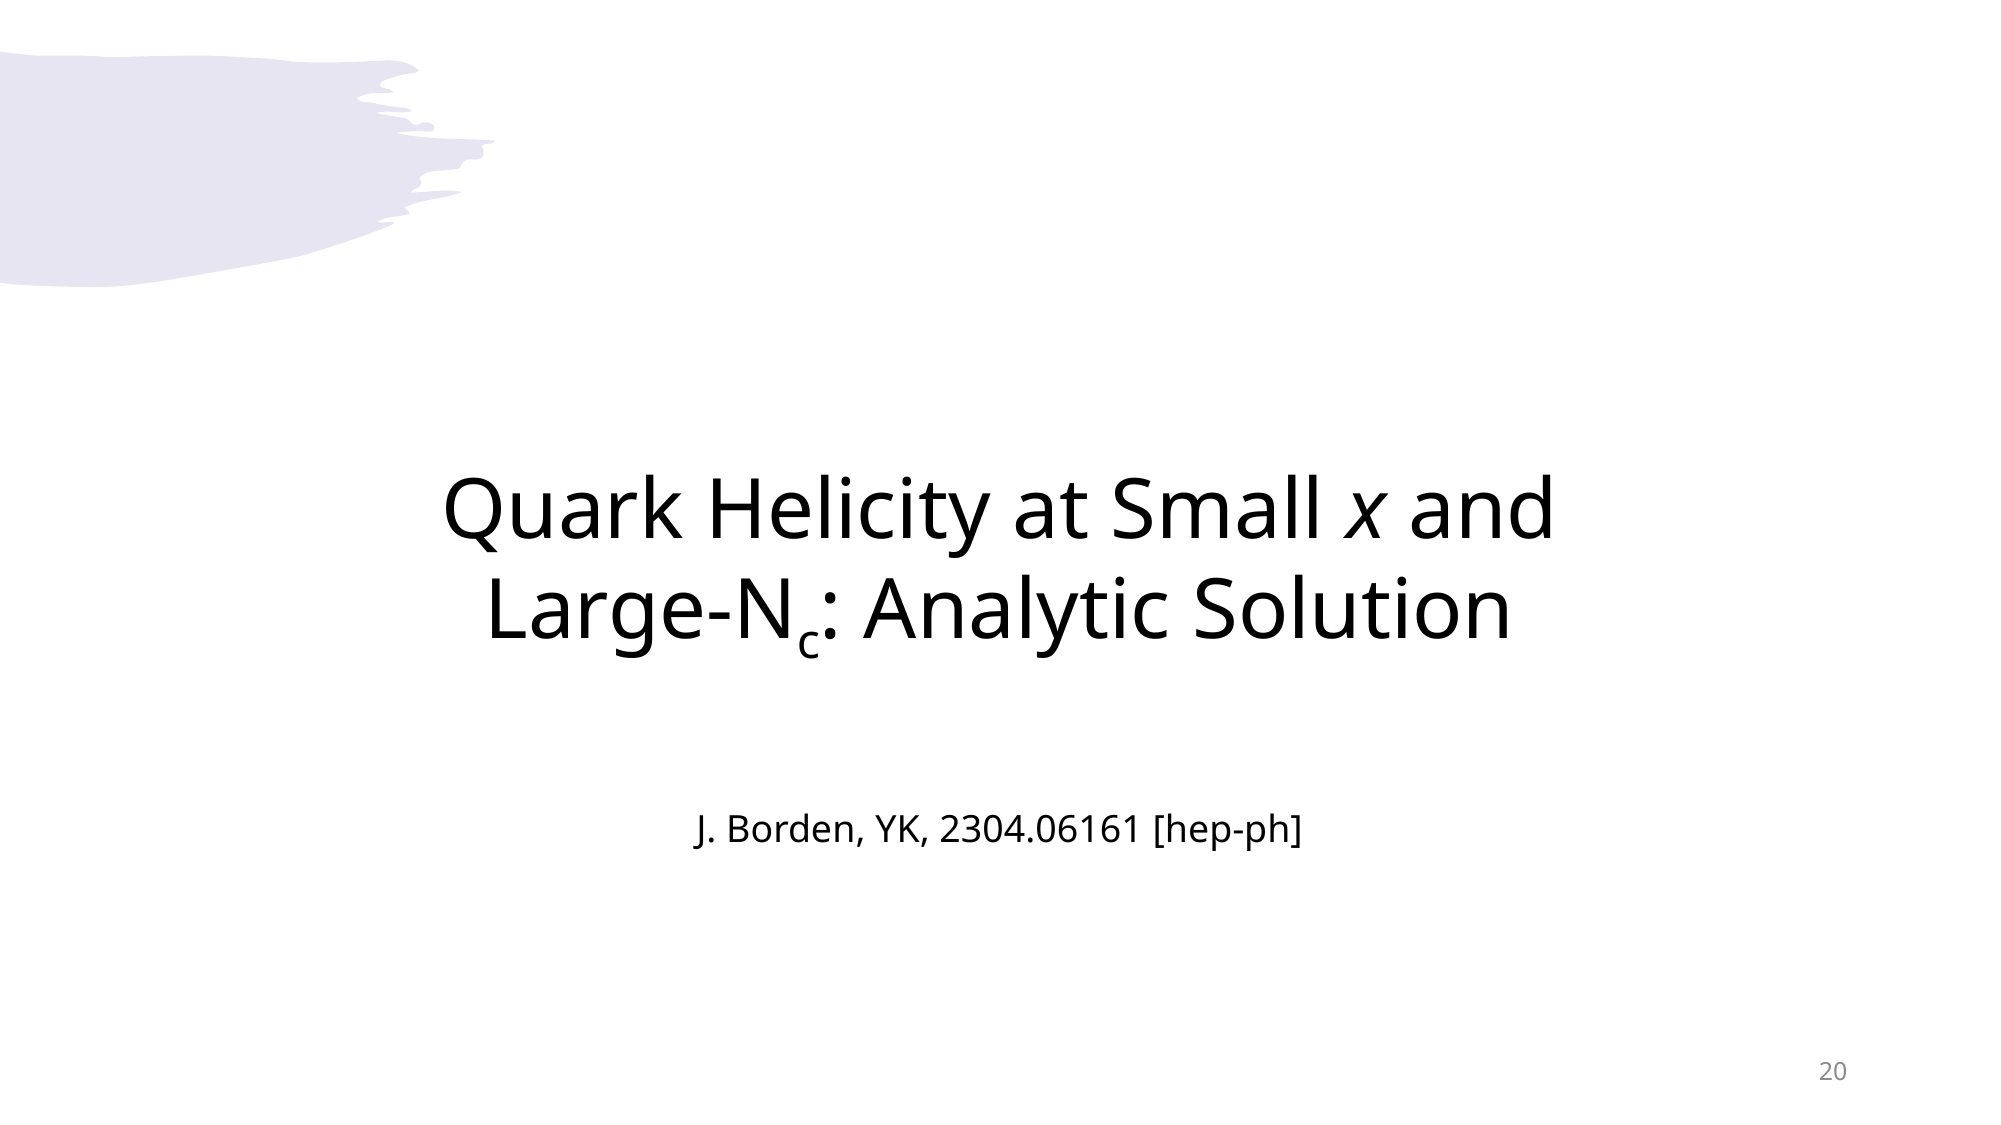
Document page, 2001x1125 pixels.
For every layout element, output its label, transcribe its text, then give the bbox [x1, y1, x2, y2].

title Quark Helicity at Small x and Large-Nc: Analytic Solution [300, 399, 1700, 726]
text_box J. Borden, YK, 2304.06161 [hep-ph] [681, 797, 1319, 857]
slide_number 20 [1412, 1042, 1863, 1103]
